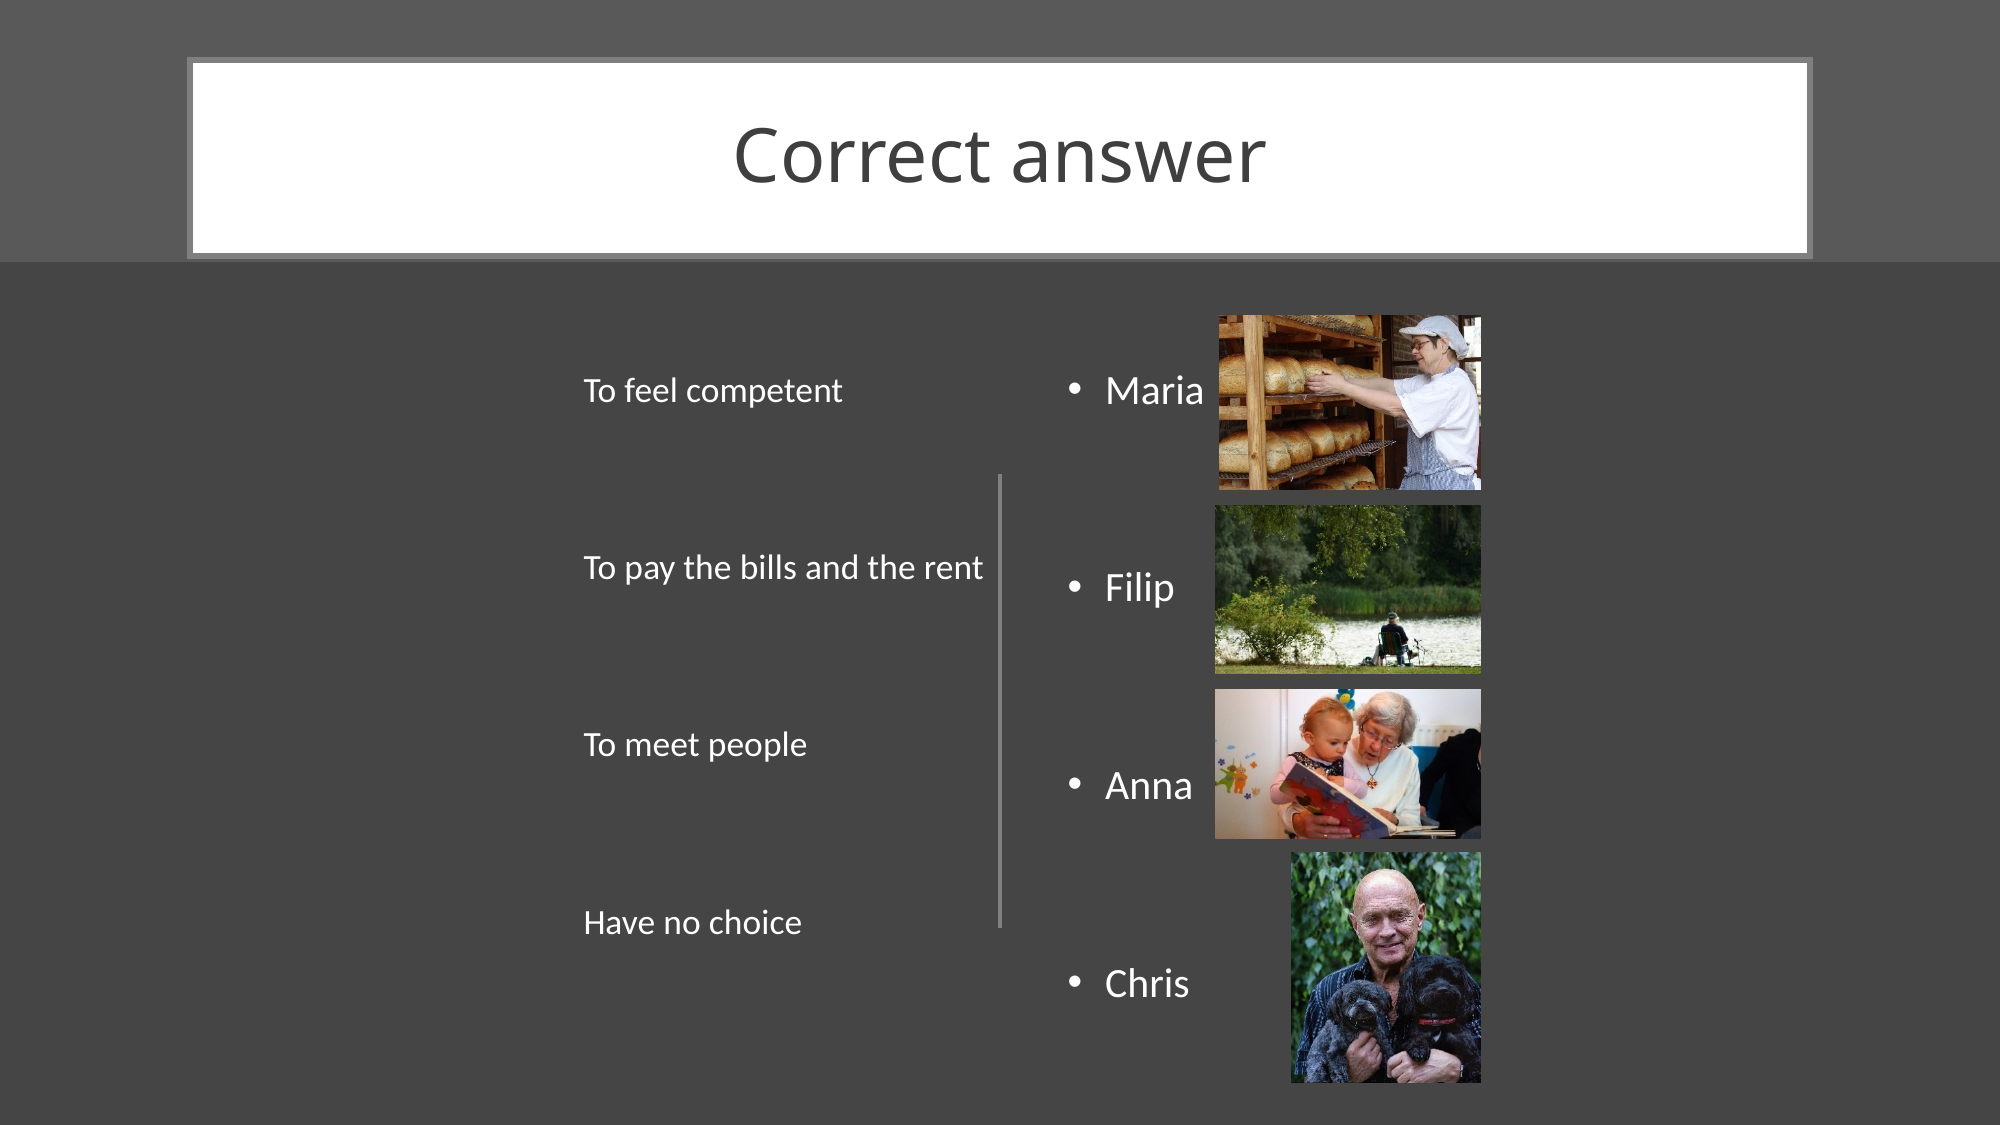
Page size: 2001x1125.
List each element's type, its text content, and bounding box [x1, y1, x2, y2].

list To feel competent To pay the bills and the rent To meet people Have no choice [568, 300, 1173, 991]
title Correct answer [190, 59, 1810, 256]
list Maria Filip Anna Chris [1052, 360, 1757, 1098]
picture [1219, 315, 1481, 490]
picture [1214, 505, 1481, 674]
picture [1291, 852, 1481, 1084]
picture [1214, 689, 1481, 839]
text_box [0, 0, 2000, 263]
